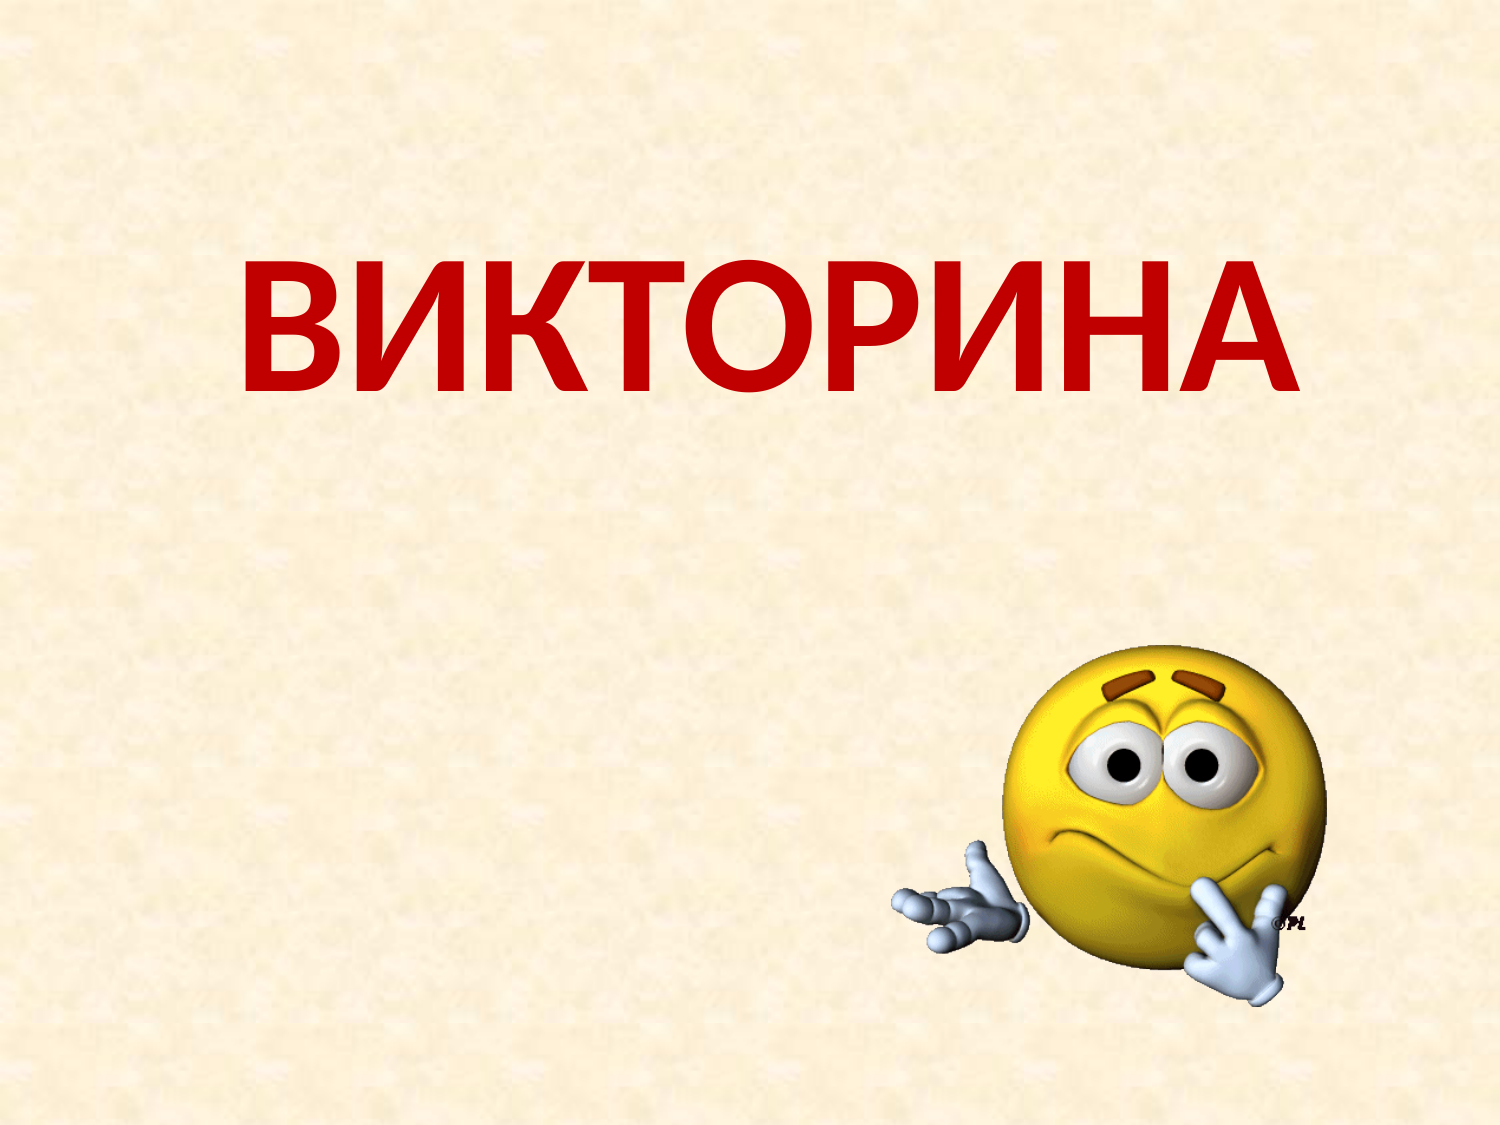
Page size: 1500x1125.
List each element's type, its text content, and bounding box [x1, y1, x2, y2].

picture [0, 0, 1500, 1125]
text_box ВИКТОРИНА [88, 184, 1447, 605]
